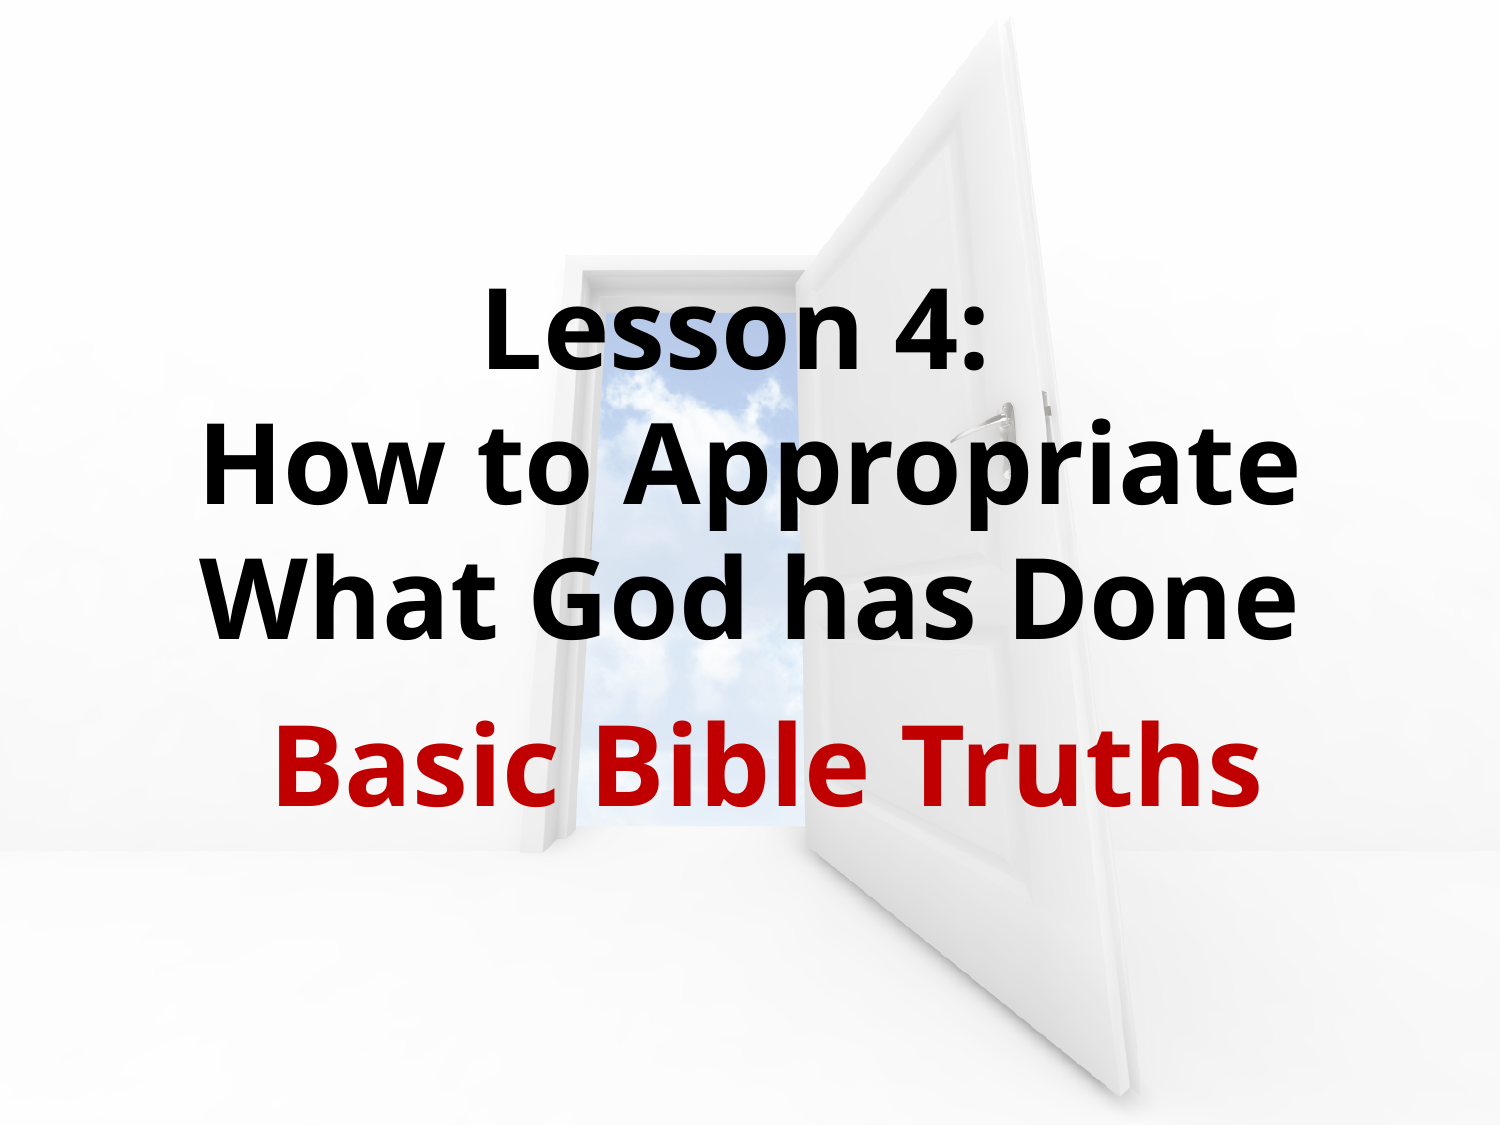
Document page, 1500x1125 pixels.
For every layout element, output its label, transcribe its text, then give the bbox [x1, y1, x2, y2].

text_box Basic Bible Truths [62, 674, 1438, 839]
text_box Lesson 4: How to Appropriate What God has Done [62, 249, 1438, 670]
